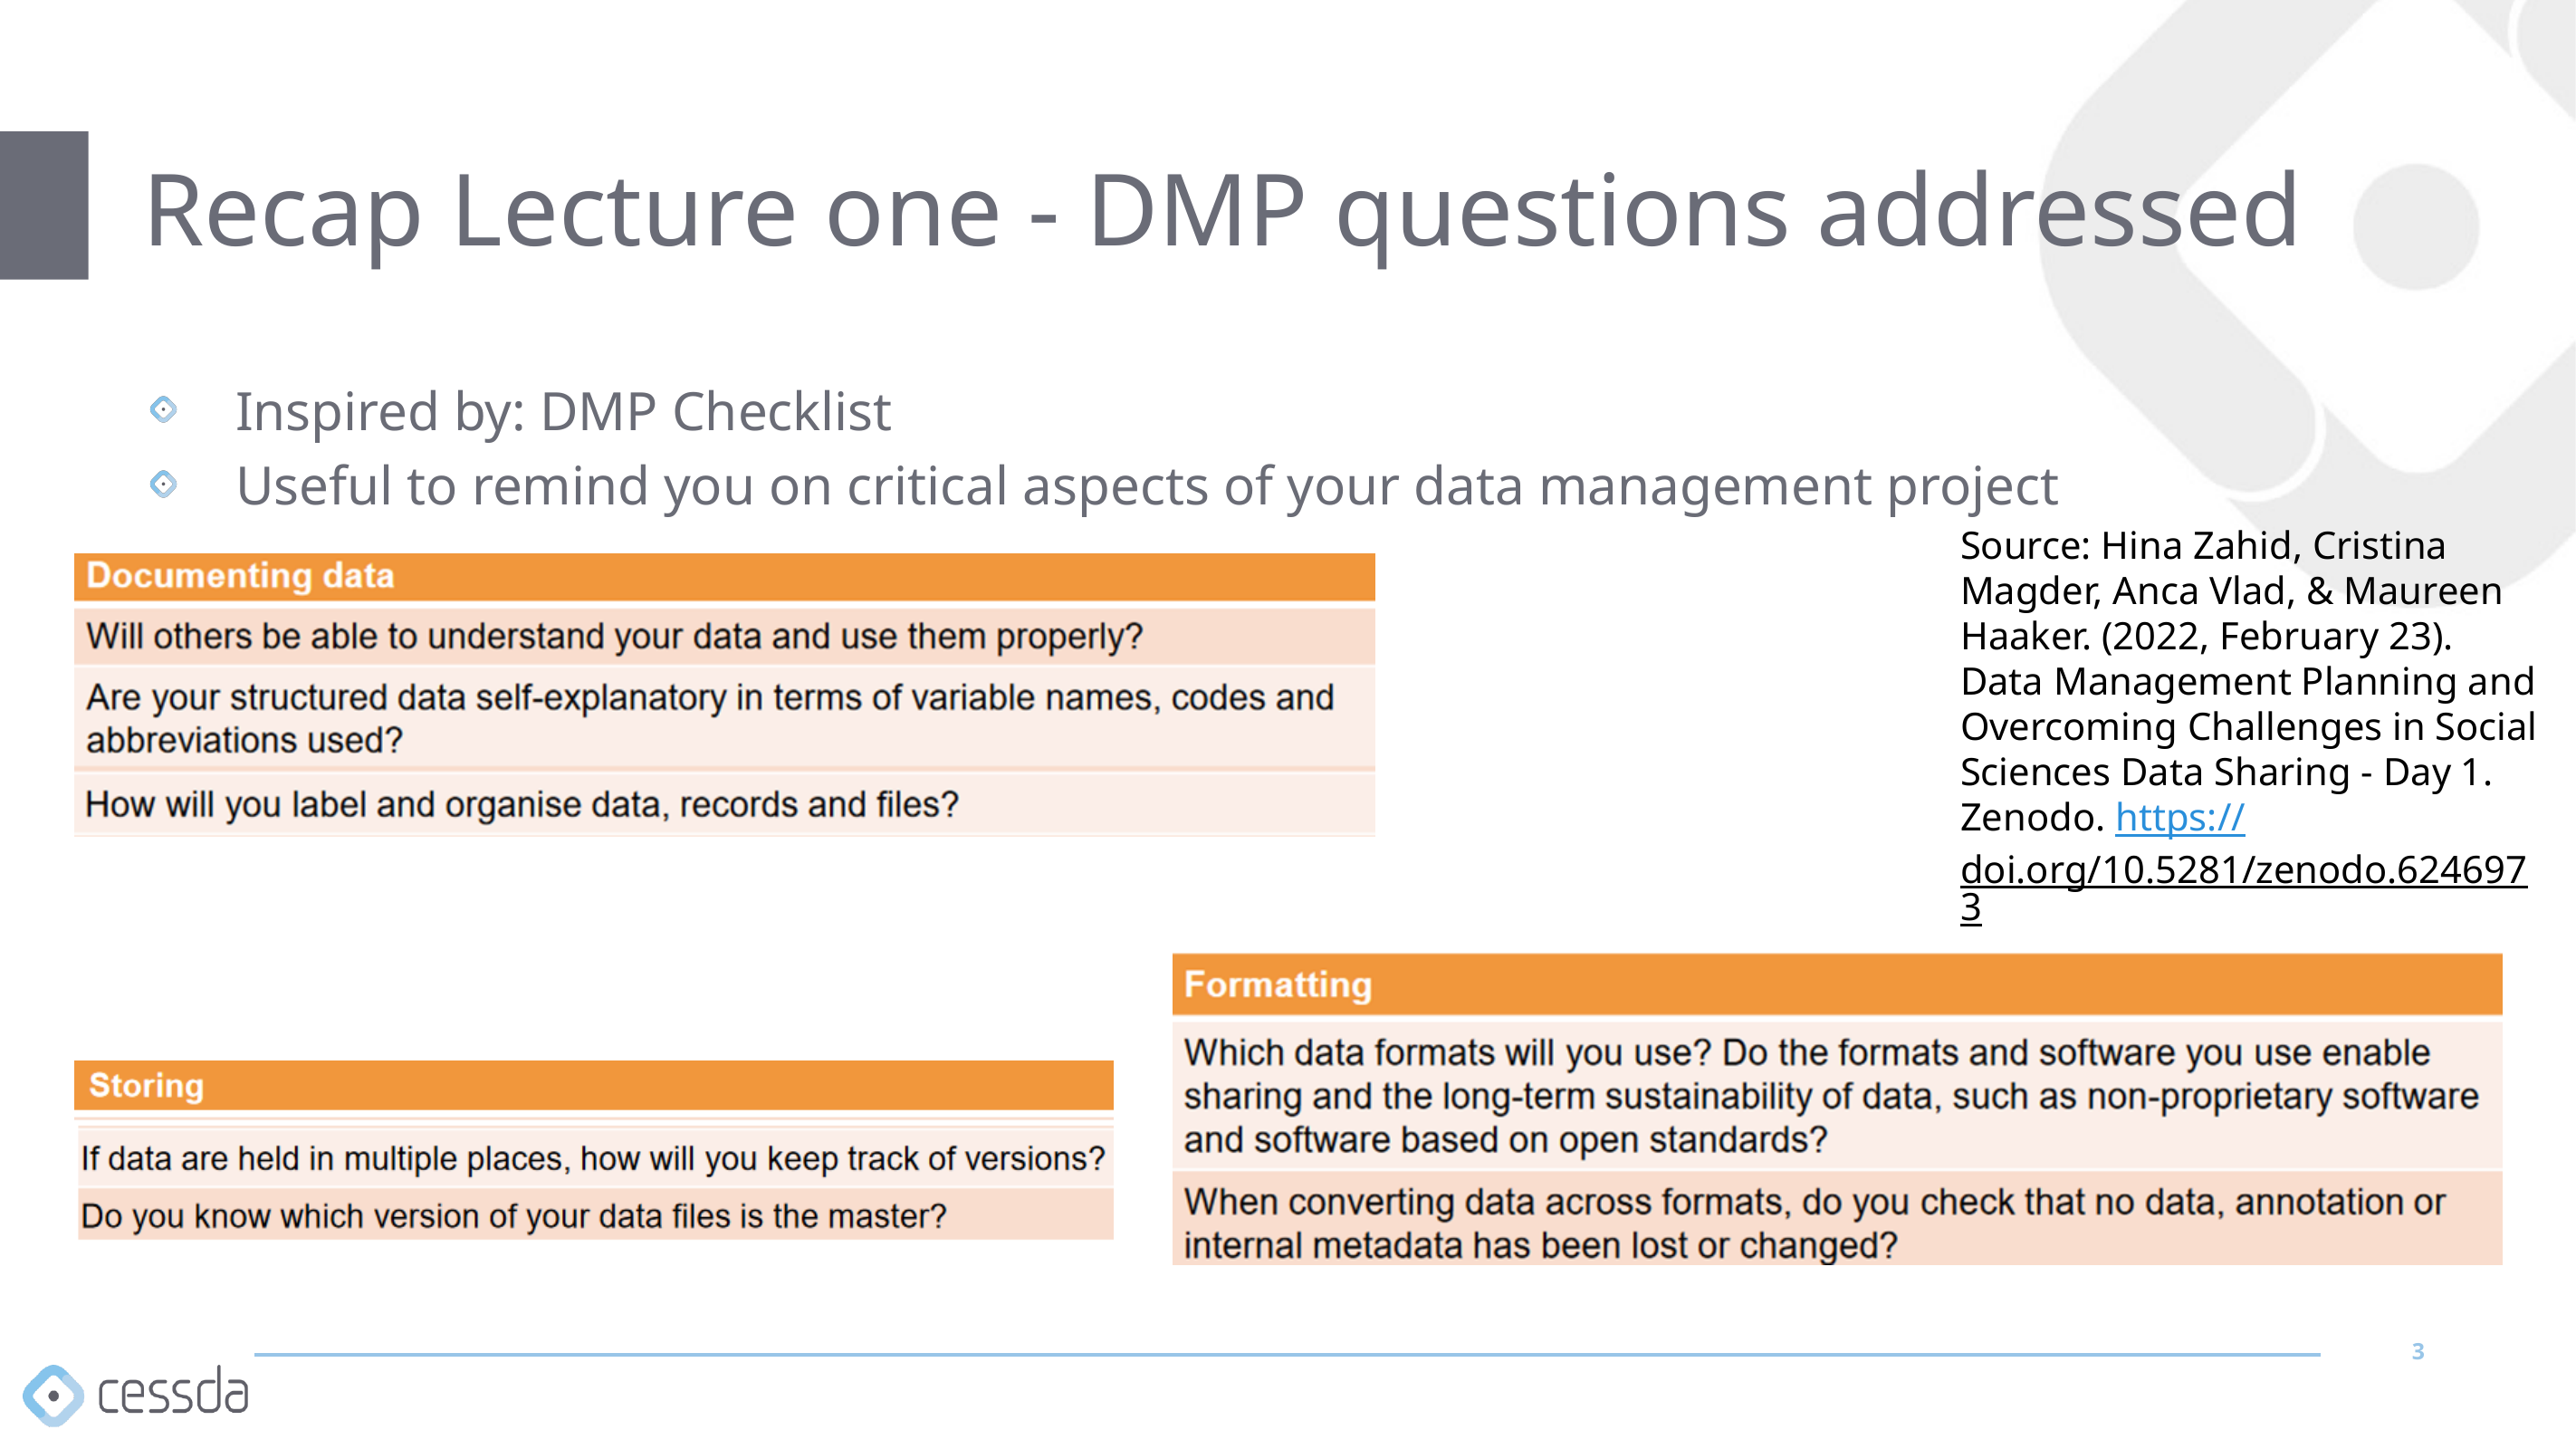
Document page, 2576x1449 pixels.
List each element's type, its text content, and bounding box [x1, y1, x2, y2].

slide_number 3 [2373, 1330, 2464, 1379]
title Recap Lecture one - DMP questions addressed [134, 130, 2322, 281]
list Inspired by: DMP Checklist Useful to remind you on critical aspects of your data management project [135, 370, 2322, 1114]
picture [0, 0, 2576, 1449]
text_box Source: Hina Zahid, Cristina Magder, Anca Vlad, & Maureen Haaker. (2022, February 23). Data Management Planning and Overcoming Challenges in Social Sciences Data Sharing - Day 1. Zenodo. https://doi.org/10.5281/zenodo.6246973 [1952, 513, 2551, 971]
